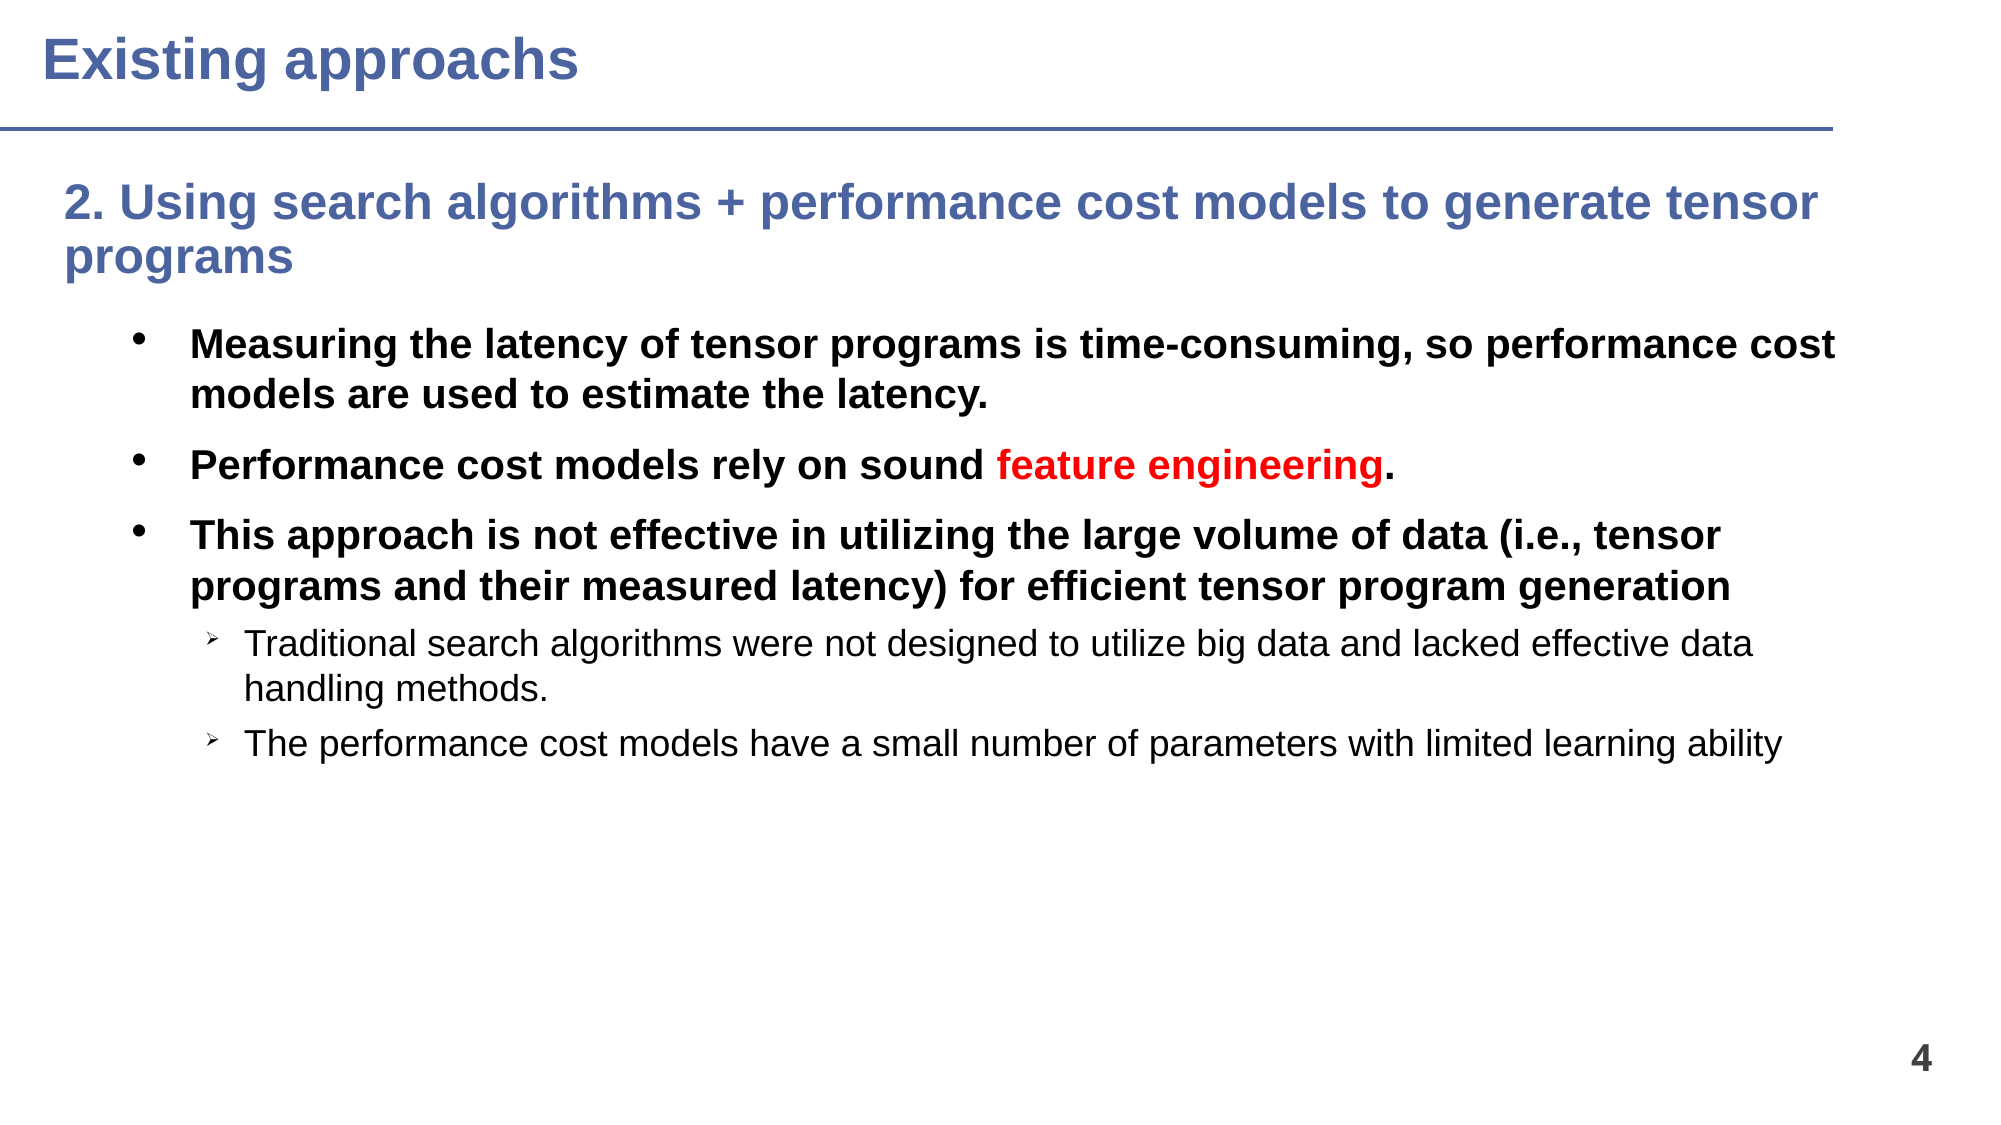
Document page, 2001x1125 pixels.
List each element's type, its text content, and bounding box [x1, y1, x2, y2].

text_box 2. Using search algorithms + performance cost models to generate tensor programs [48, 169, 2000, 291]
slide_number 4 [1833, 1029, 1948, 1090]
title Existing approachs [27, 0, 2000, 122]
list Measuring the latency of tensor programs is time-consuming, so performance cost models are used to estimate the latency. Performance cost models rely on sound feature engineering. This approach is not effective in utilizing the large volume of data (i.e., tensor programs and their measured latency) for efficient tensor program generation Traditional search algorithms were not designed to utilize big data and lacked effective data handling methods. The performance cost models have a small number of parameters with limited learning ability [116, 309, 1854, 934]
